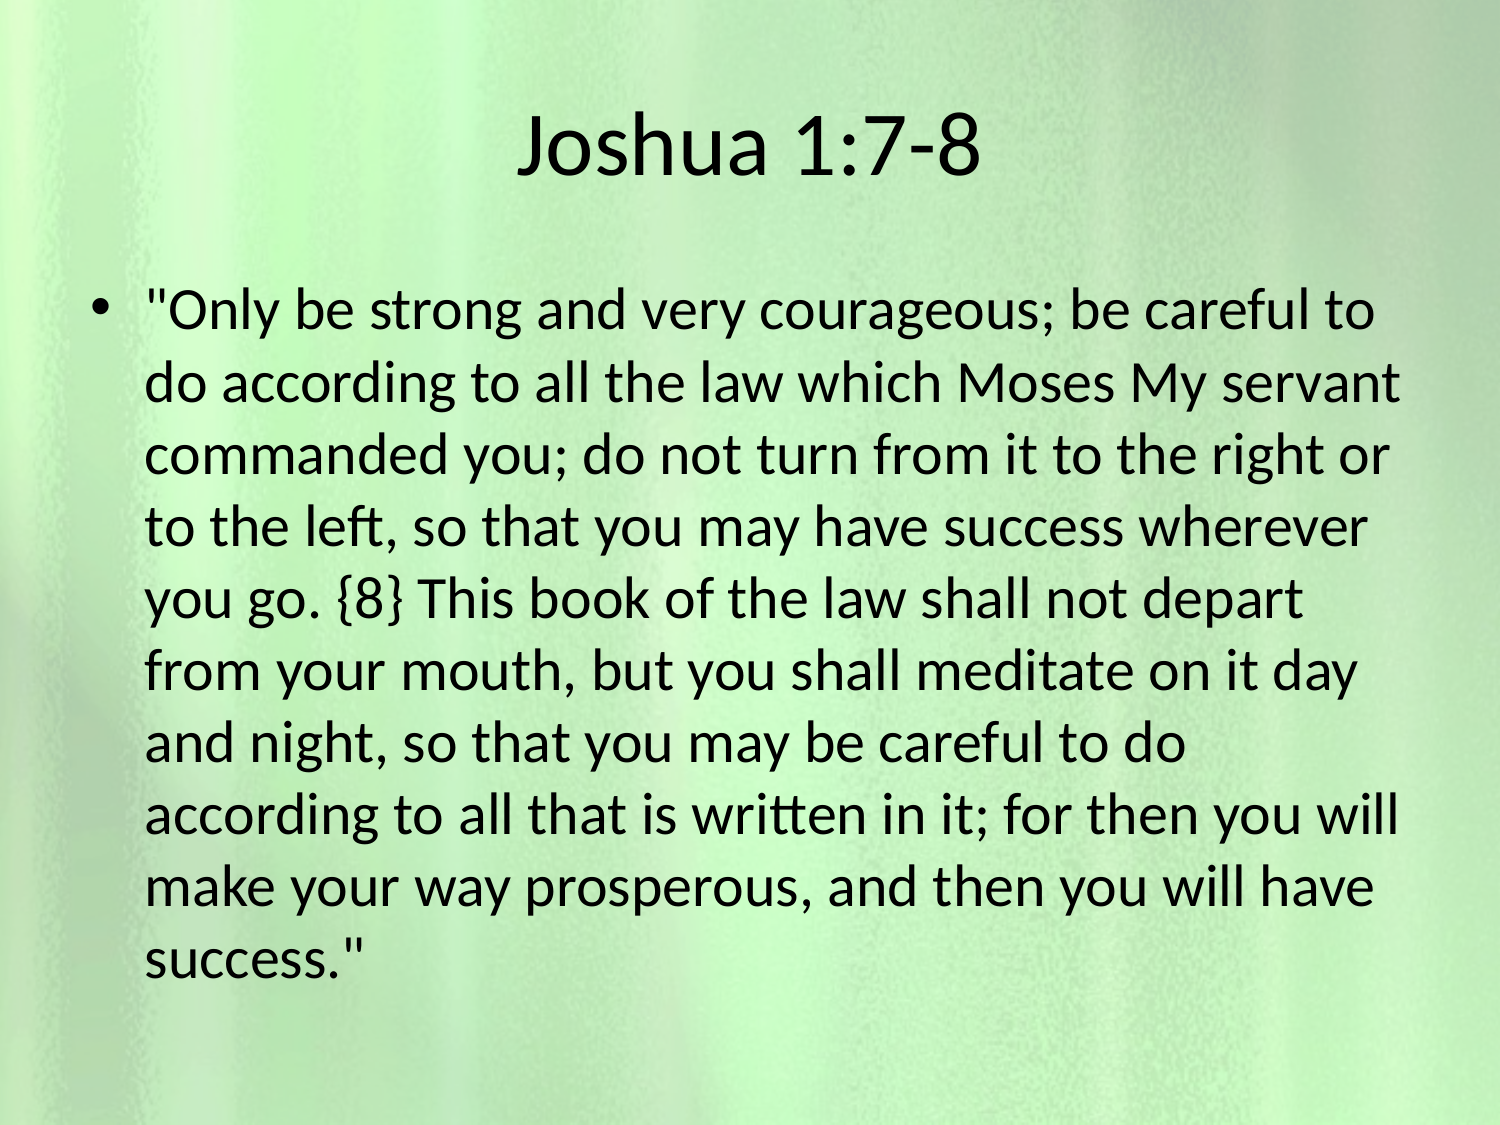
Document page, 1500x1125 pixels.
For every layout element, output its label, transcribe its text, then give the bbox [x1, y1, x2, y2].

title Joshua 1:7-8 [75, 45, 1425, 233]
list "Only be strong and very courageous; be careful to do according to all the law which Moses My servant commanded you; do not turn from it to the right or to the left, so that you may have success wherever you go. {8} This book of the law shall not depart from your mouth, but you shall meditate on it day and night, so that you may be careful to do according to all that is written in it; for then you will make your way prosperous, and then you will have success." [75, 262, 1425, 1005]
